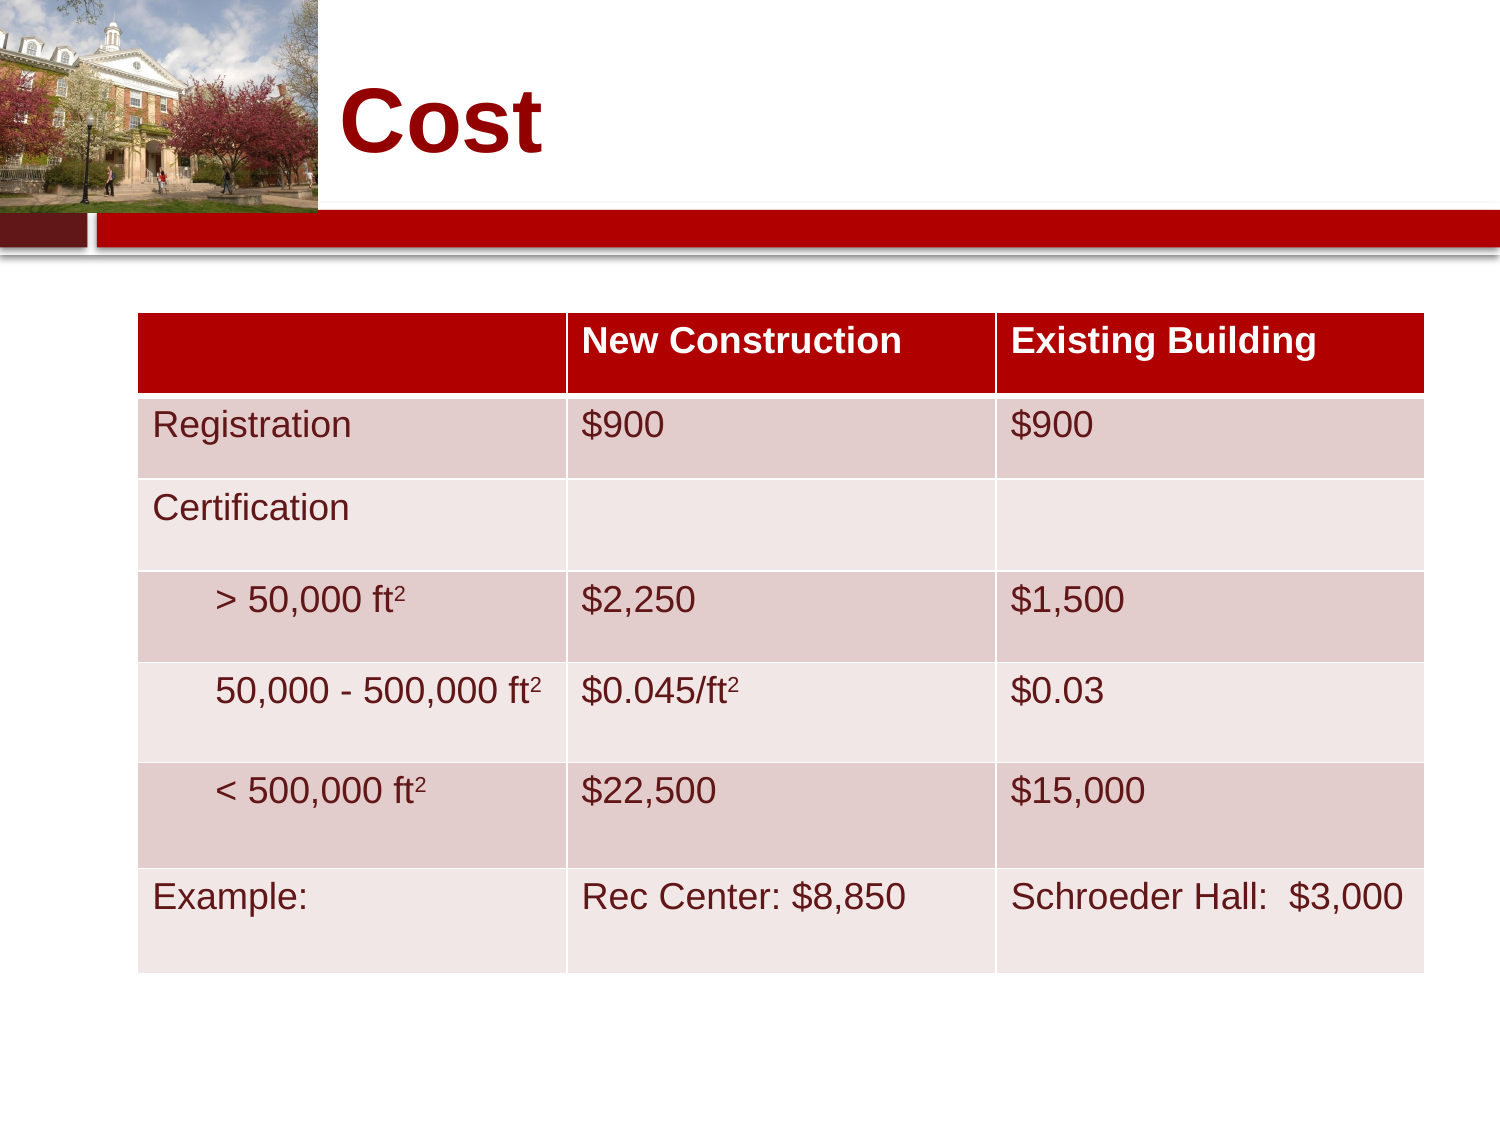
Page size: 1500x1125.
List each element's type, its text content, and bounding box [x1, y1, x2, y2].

table_cell $900 [568, 399, 995, 478]
table_cell Certification [138, 480, 566, 570]
table_cell Rec Center: $8,850 [568, 869, 995, 973]
table_cell $22,500 [568, 763, 995, 868]
table_cell $0.045/ft2 [568, 663, 995, 762]
table_header [138, 313, 566, 393]
table_cell [568, 480, 995, 570]
title Cost [324, 44, 1425, 188]
table_cell Schroeder Hall: $3,000 [997, 869, 1424, 973]
table_cell [997, 480, 1424, 570]
table_header Existing Building [997, 313, 1424, 393]
table_cell $1,500 [997, 572, 1424, 662]
table_cell $2,250 [568, 572, 995, 662]
table_cell $15,000 [997, 763, 1424, 868]
table_cell Example: [138, 869, 566, 973]
table_cell 50,000 - 500,000 ft2 [138, 663, 566, 762]
table_cell Registration [138, 399, 566, 478]
picture [0, 0, 319, 213]
table_cell $900 [997, 399, 1424, 478]
table_cell $0.03 [997, 663, 1424, 762]
table_cell > 50,000 ft2 [138, 572, 566, 662]
table_cell < 500,000 ft2 [138, 763, 566, 868]
table_header New Construction [568, 313, 995, 393]
